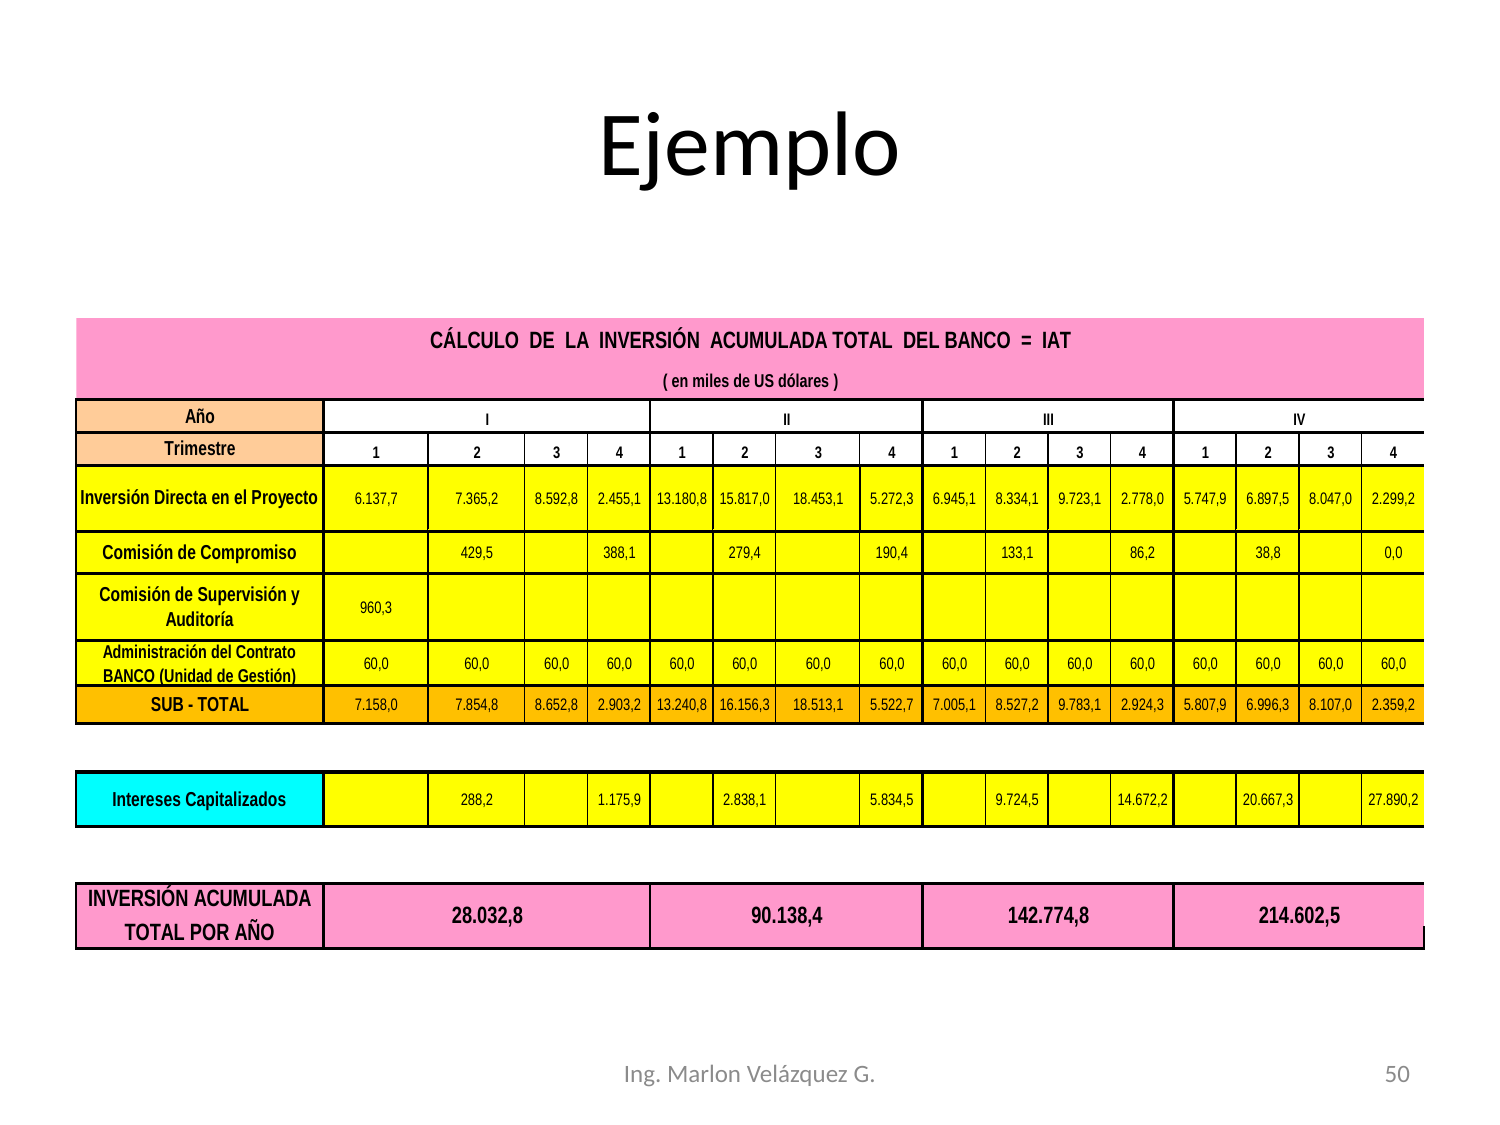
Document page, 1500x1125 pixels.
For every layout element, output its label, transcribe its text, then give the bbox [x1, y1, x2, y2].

slide_number 50 [1074, 1042, 1425, 1103]
title Ejemplo [75, 45, 1425, 233]
footer Ing. Marlon Velázquez G. [512, 1042, 988, 1103]
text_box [74, 316, 1426, 950]
